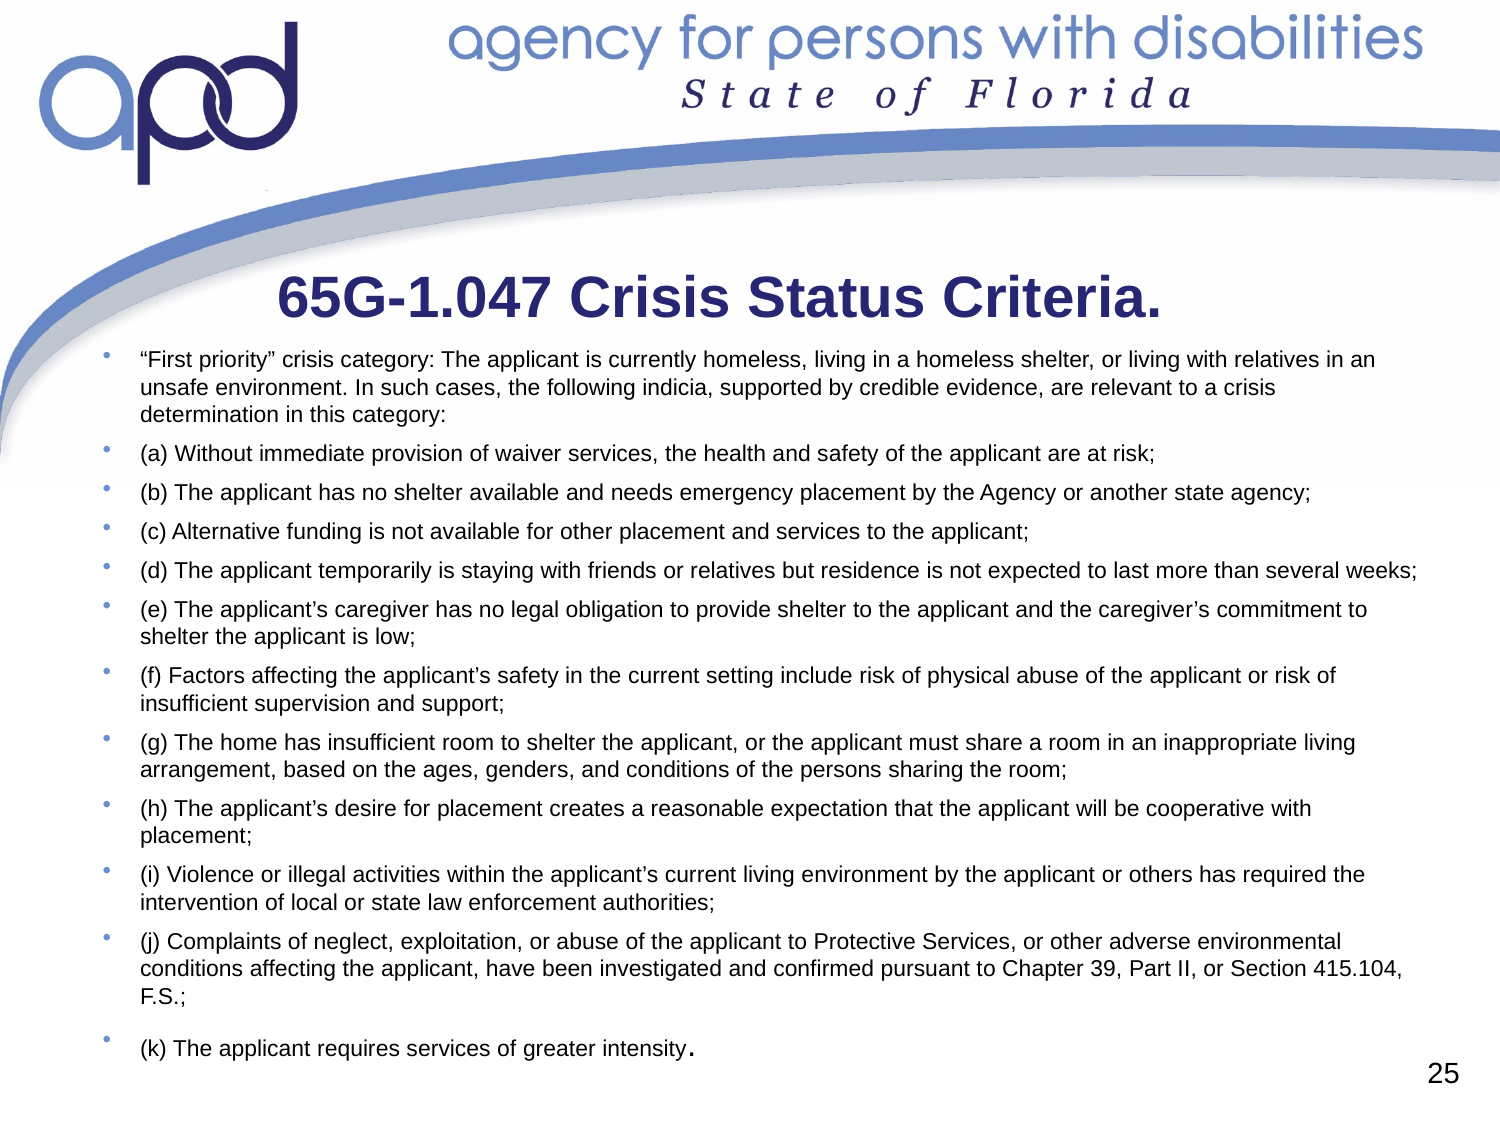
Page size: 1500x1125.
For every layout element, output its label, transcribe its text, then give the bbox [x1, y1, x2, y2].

title 65G-1.047 Crisis Status Criteria. [262, 262, 1463, 325]
list “First priority” crisis category: The applicant is currently homeless, living in a homeless shelter, or living with relatives in an unsafe environment. In such cases, the following indicia, supported by credible evidence, are relevant to a crisis determination in this category: (a) Without immediate provision of waiver services, the health and safety of the applicant are at risk; (b) The applicant has no shelter available and needs emergency placement by the Agency or another state agency; (c) Alternative funding is not available for other placement and services to the applicant; (d) The applicant temporarily is staying with friends or relatives but residence is not expected to last more than several weeks; (e) The applicant’s caregiver has no legal obligation to provide shelter to the applicant and the caregiver’s commitment to shelter the applicant is low; (f) Factors affecting the applicant’s safety in the current setting include risk of physical abuse of the applicant or risk of insufficient supervision and support; (g) The home has insufficient room to shelter the applicant, or the applicant must share a room in an inappropriate living arrangement, based on the ages, genders, and conditions of the persons sharing the room; (h) The applicant’s desire for placement creates a reasonable expectation that the applicant will be cooperative with placement; (i) Violence or illegal activities within the applicant’s current living environment by the applicant or others has required the intervention of local or state law enforcement authorities; (j) Complaints of neglect, exploitation, or abuse of the applicant to Protective Services, or other adverse environmental conditions affecting the applicant, have been investigated and confirmed pursuant to Chapter 39, Part II, or Section 415.104, F.S.; (k) The applicant requires services of greater intensity. [87, 337, 1438, 1125]
picture [0, 0, 1500, 486]
slide_number 25 [1274, 1046, 1476, 1125]
